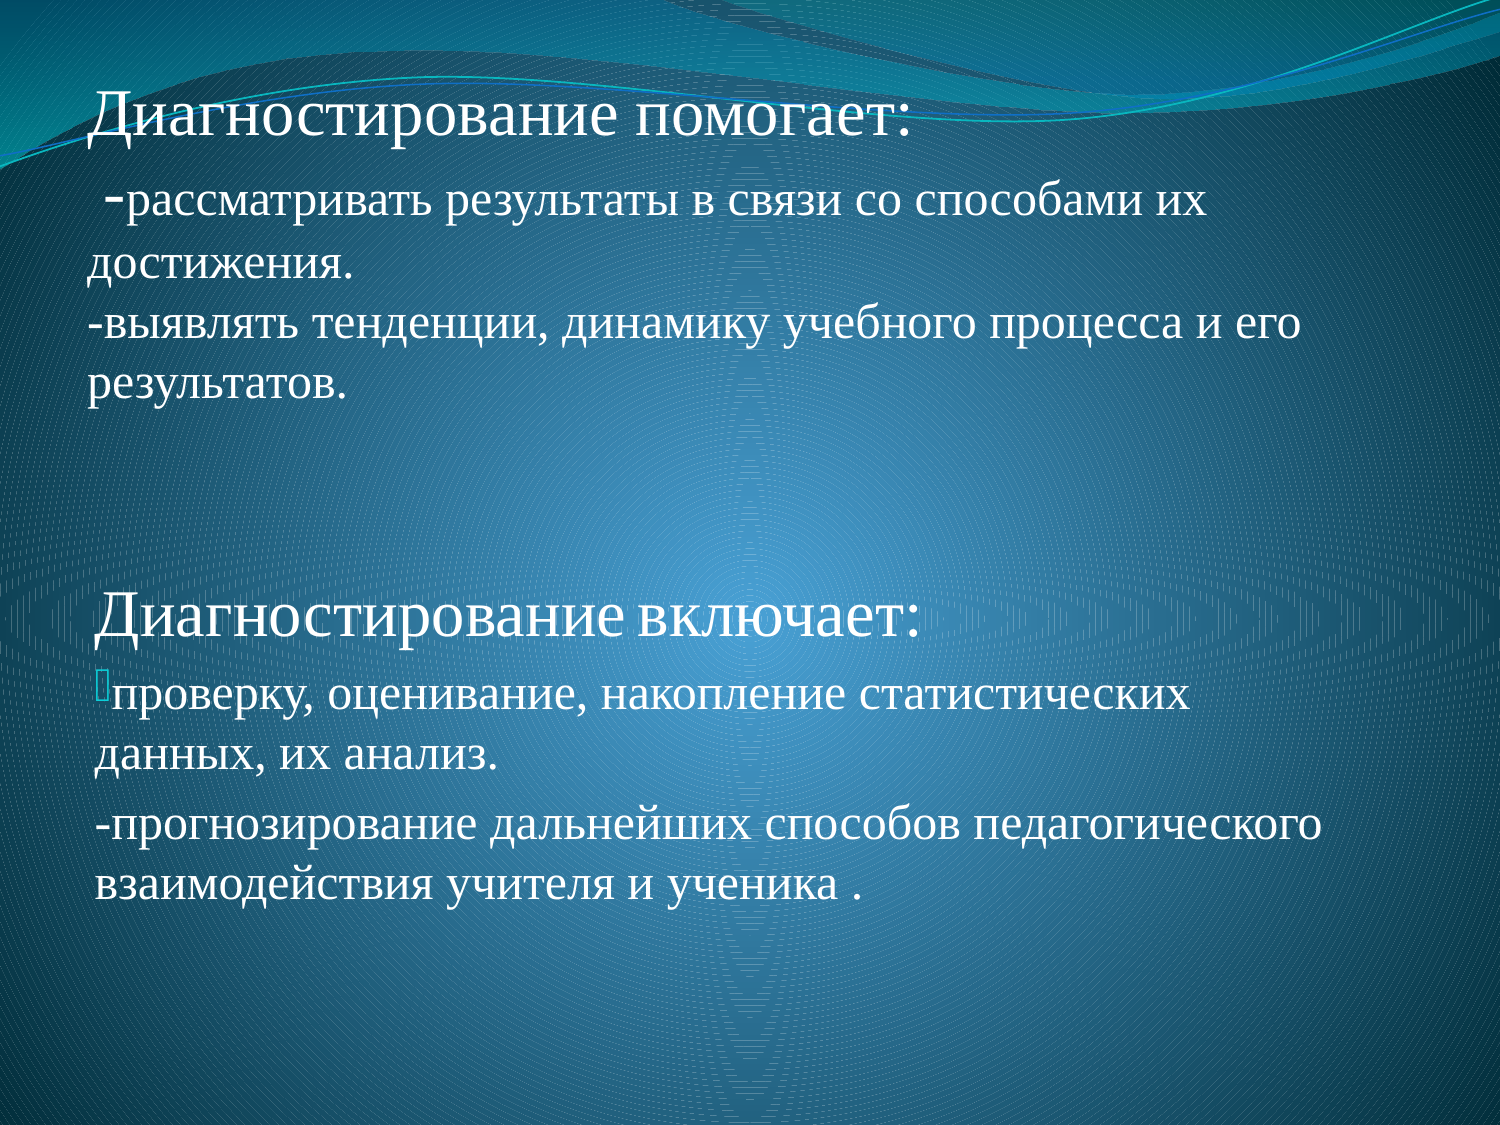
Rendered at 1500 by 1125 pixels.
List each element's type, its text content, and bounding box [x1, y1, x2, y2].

list Диагностирование включает: проверку, оценивание, накопление статистических данных, их анализ. -прогнозирование дальнейших способов педагогического взаимодействия учителя и ученика . [86, 562, 1362, 1090]
title Диагностирование помогает: -рассматривать результаты в связи со способами их достижения. -выявлять тенденции, динамику учебного процесса и его результатов. [86, 70, 1362, 469]
